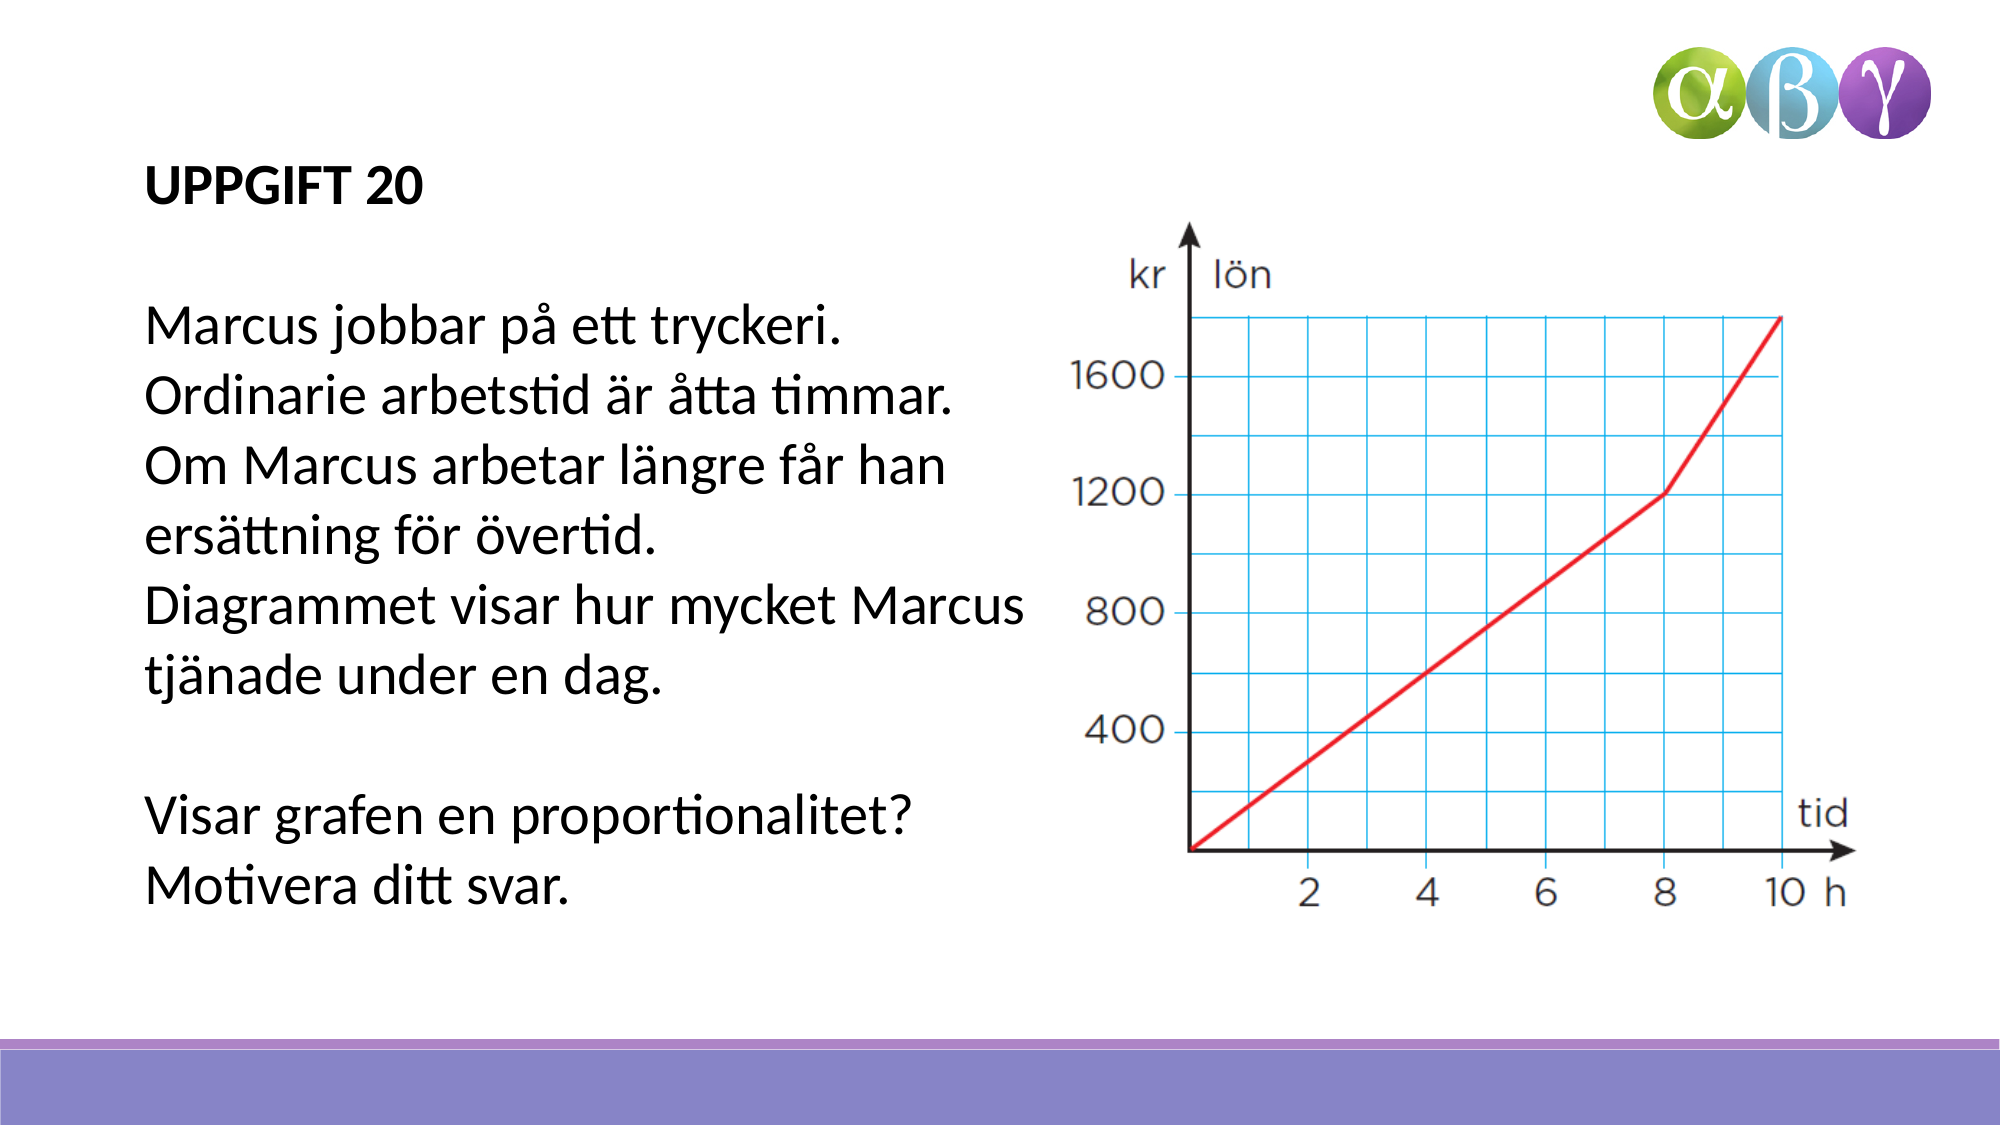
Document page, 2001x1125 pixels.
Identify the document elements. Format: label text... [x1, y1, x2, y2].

picture [1054, 211, 1860, 914]
text_box UPPGIFT 20 Marcus jobbar på ett tryckeri. Ordinarie arbetstid är åtta timmar. Om Marcus arbetar längre får han ersättning för övertid. Diagrammet visar hur mycket Marcus tjänade under en dag. Visar grafen en proportionalitet? Motivera ditt svar. [129, 139, 1056, 924]
picture [1652, 46, 1932, 140]
